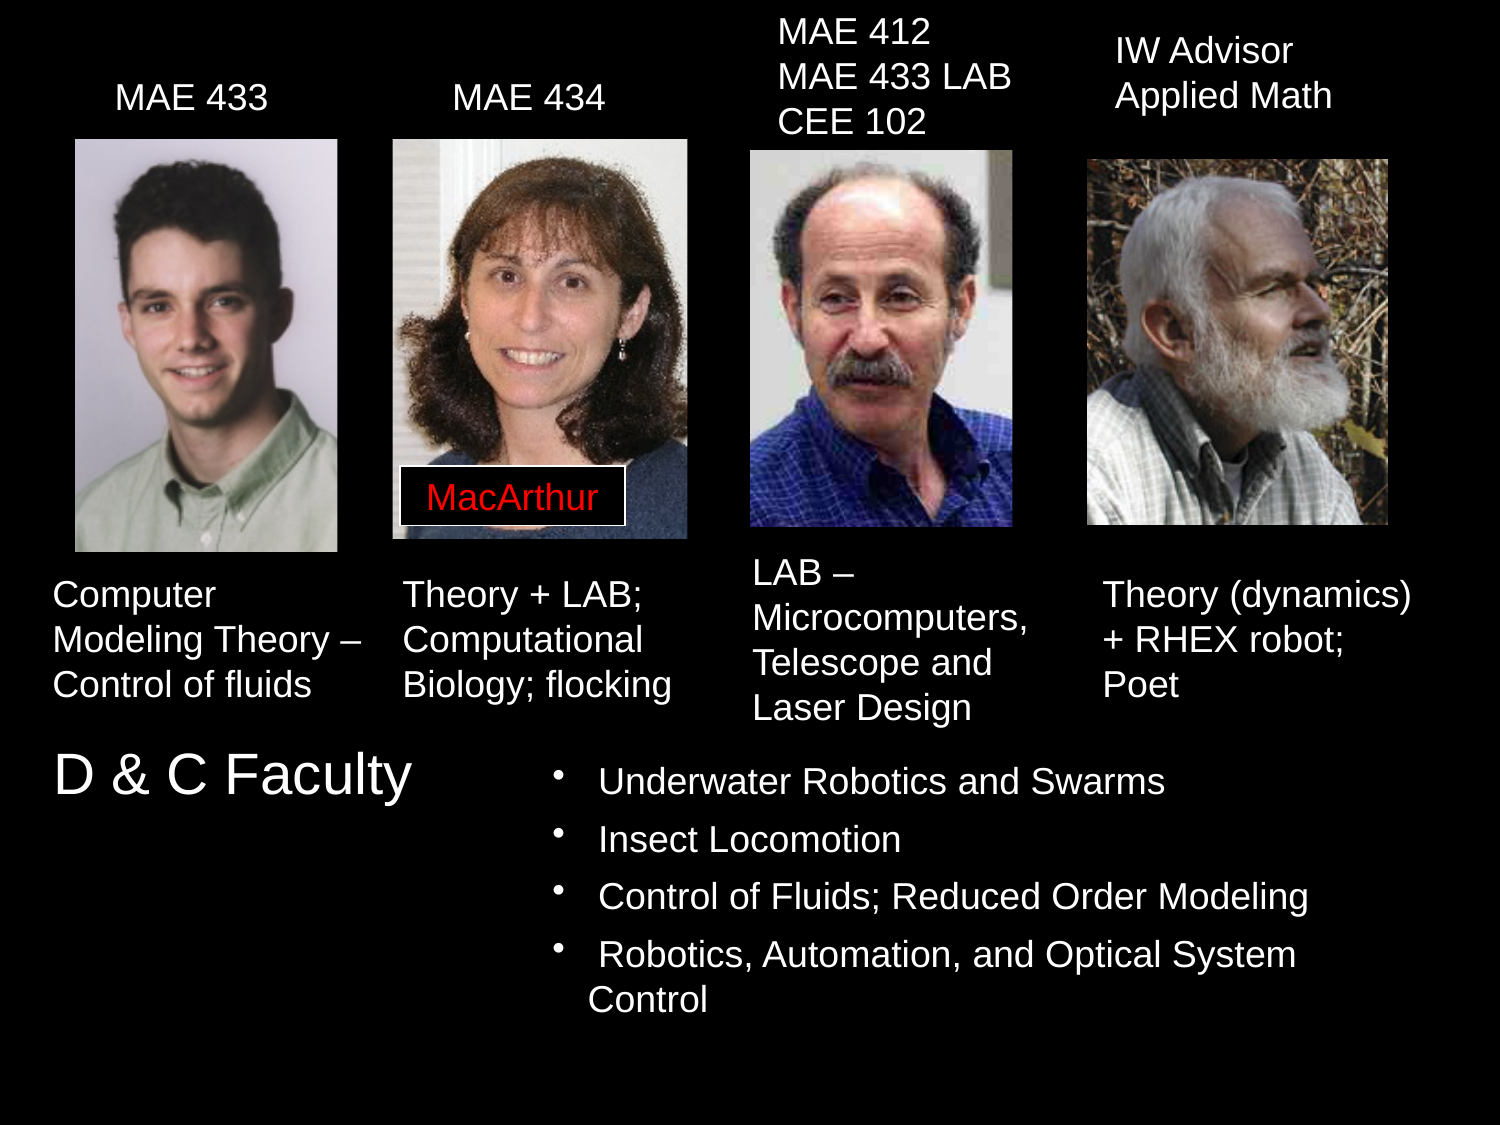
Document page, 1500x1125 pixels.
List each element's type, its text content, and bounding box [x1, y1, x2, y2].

picture [74, 138, 338, 552]
text_box MAE 433 [99, 65, 313, 126]
text_box Underwater Robotics and Swarms Insect Locomotion Control of Fluids; Reduced Order Modeling Robotics, Automation, and Optical System Control [537, 749, 1438, 1028]
picture [392, 138, 688, 540]
picture [749, 149, 1013, 527]
text_box Theory (dynamics) + RHEX robot; Poet [1100, 562, 1450, 713]
text_box Computer Modeling Theory – Control of fluids [37, 562, 387, 713]
text_box MAE 412 MAE 433 LAB CEE 102 [762, 0, 1063, 150]
picture [1087, 158, 1388, 526]
text_box IW Advisor Applied Math [1100, 18, 1438, 124]
text_box D & C Faculty [38, 728, 489, 814]
text_box MAE 434 [437, 65, 650, 126]
text_box LAB – Microcomputers, Telescope and Laser Design [737, 540, 1100, 736]
text_box Theory + LAB; Computational Biology; flocking [387, 562, 725, 713]
